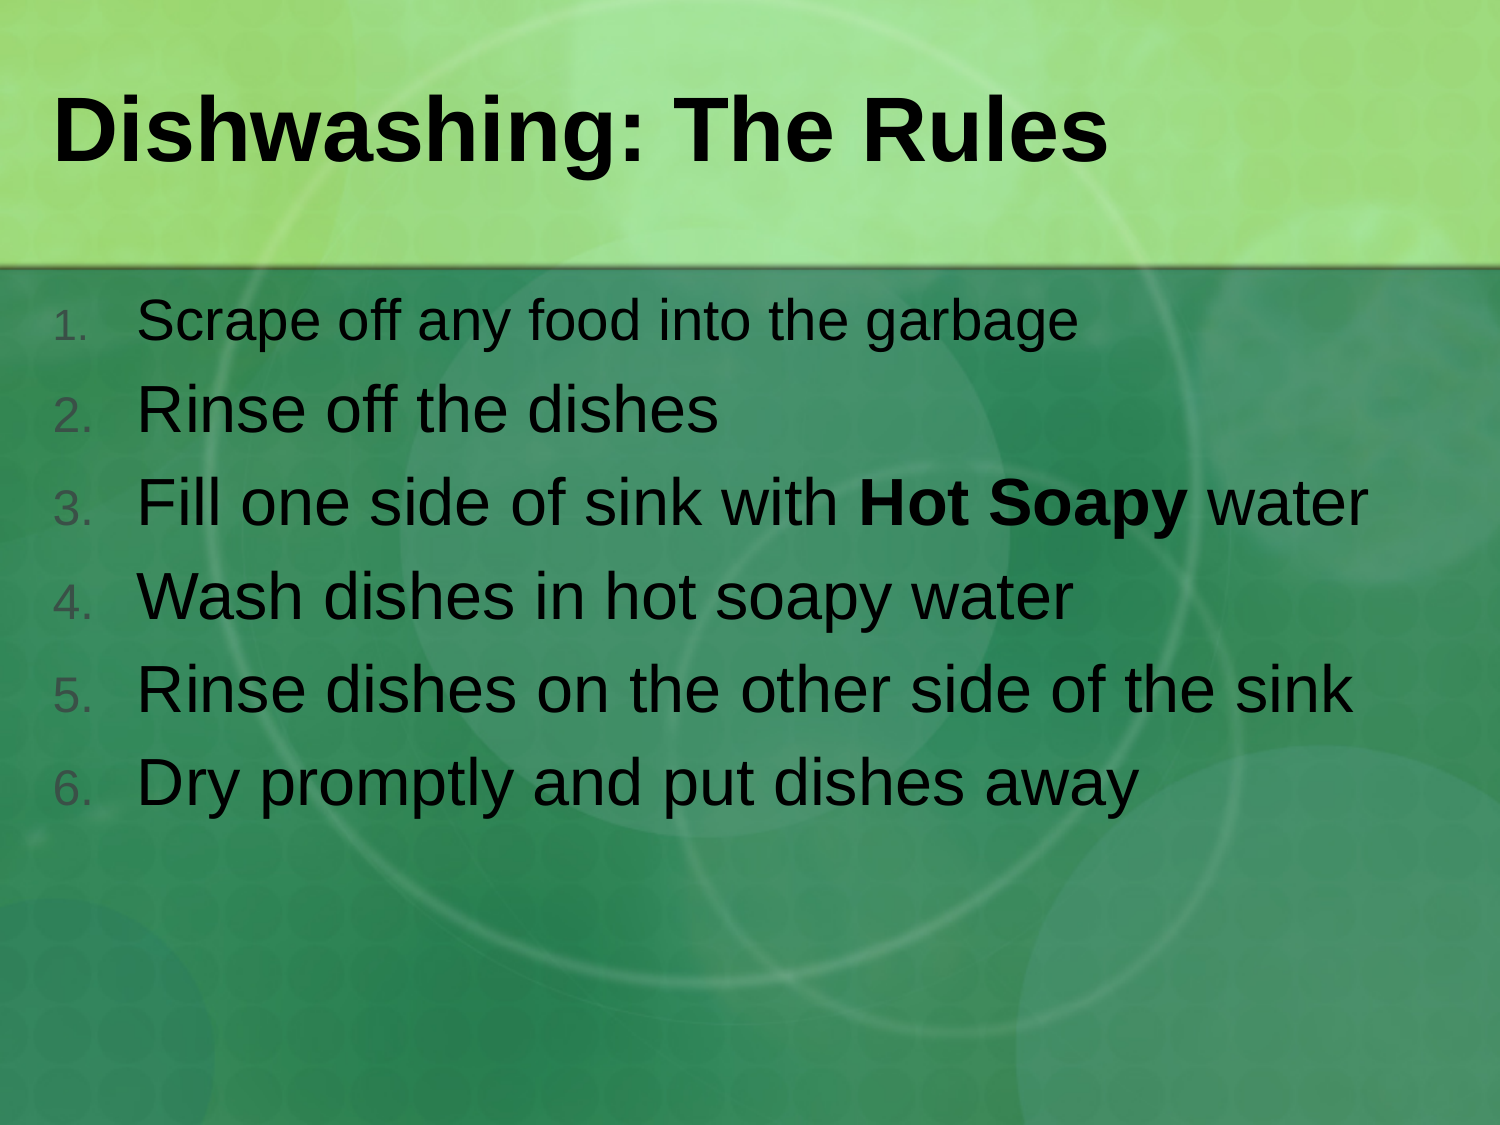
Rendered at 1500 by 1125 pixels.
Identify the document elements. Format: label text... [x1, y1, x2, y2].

picture [0, 0, 1500, 1125]
title Dishwashing: The Rules [37, 24, 1463, 226]
list Scrape off any food into the garbage Rinse off the dishes Fill one side of sink with Hot Soapy water Wash dishes in hot soapy water Rinse dishes on the other side of the sink Dry promptly and put dishes away [37, 274, 1463, 1101]
